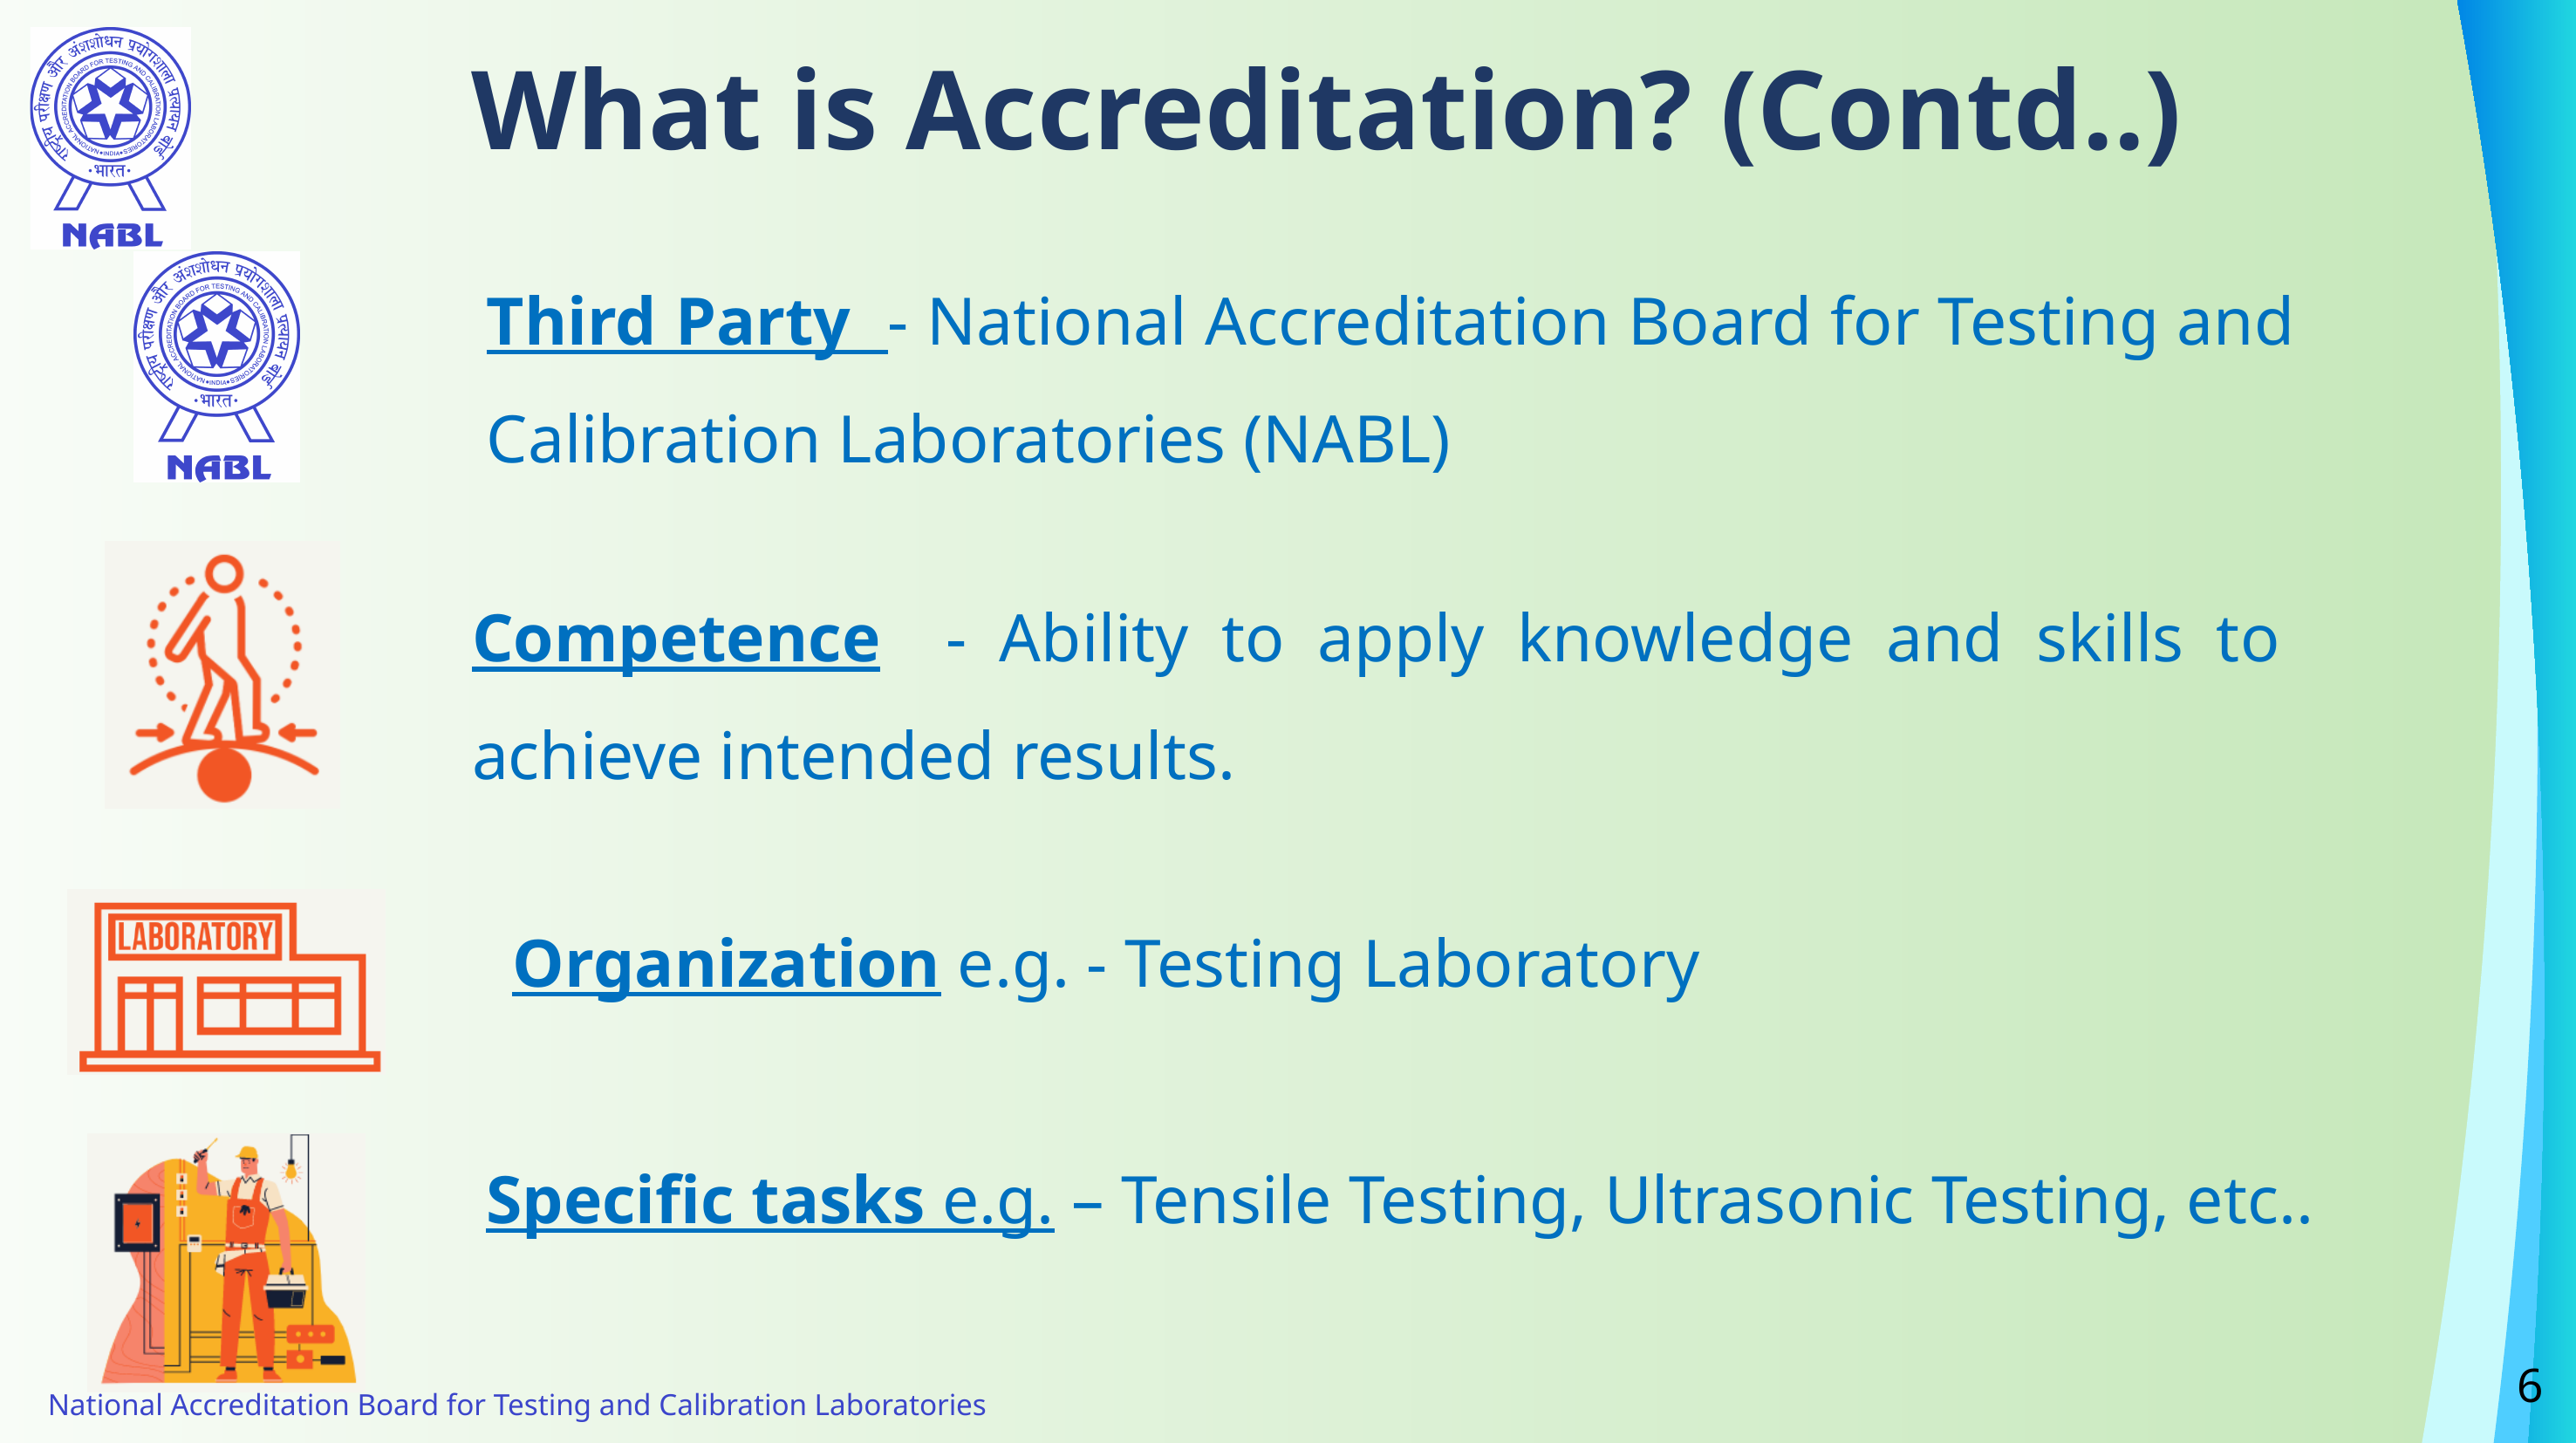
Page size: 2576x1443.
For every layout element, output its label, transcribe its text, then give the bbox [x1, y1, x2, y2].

text_box Third Party - National Accreditation Board for Testing and Calibration Laboratories (NABL) [486, 240, 2296, 431]
picture [86, 1132, 366, 1392]
picture [67, 889, 386, 1075]
text_box Organization e.g. - Testing Laboratory [499, 915, 1713, 1007]
picture [133, 251, 300, 483]
picture [105, 541, 340, 809]
text_box Specific tasks e.g. – Tensile Testing, Ultrasonic Testing, etc.. [473, 1111, 2532, 1243]
text_box What is Accreditation? (Contd..) [226, 51, 2429, 172]
picture [30, 27, 191, 250]
slide_number 6 [2388, 1332, 2544, 1443]
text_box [471, 433, 2314, 782]
